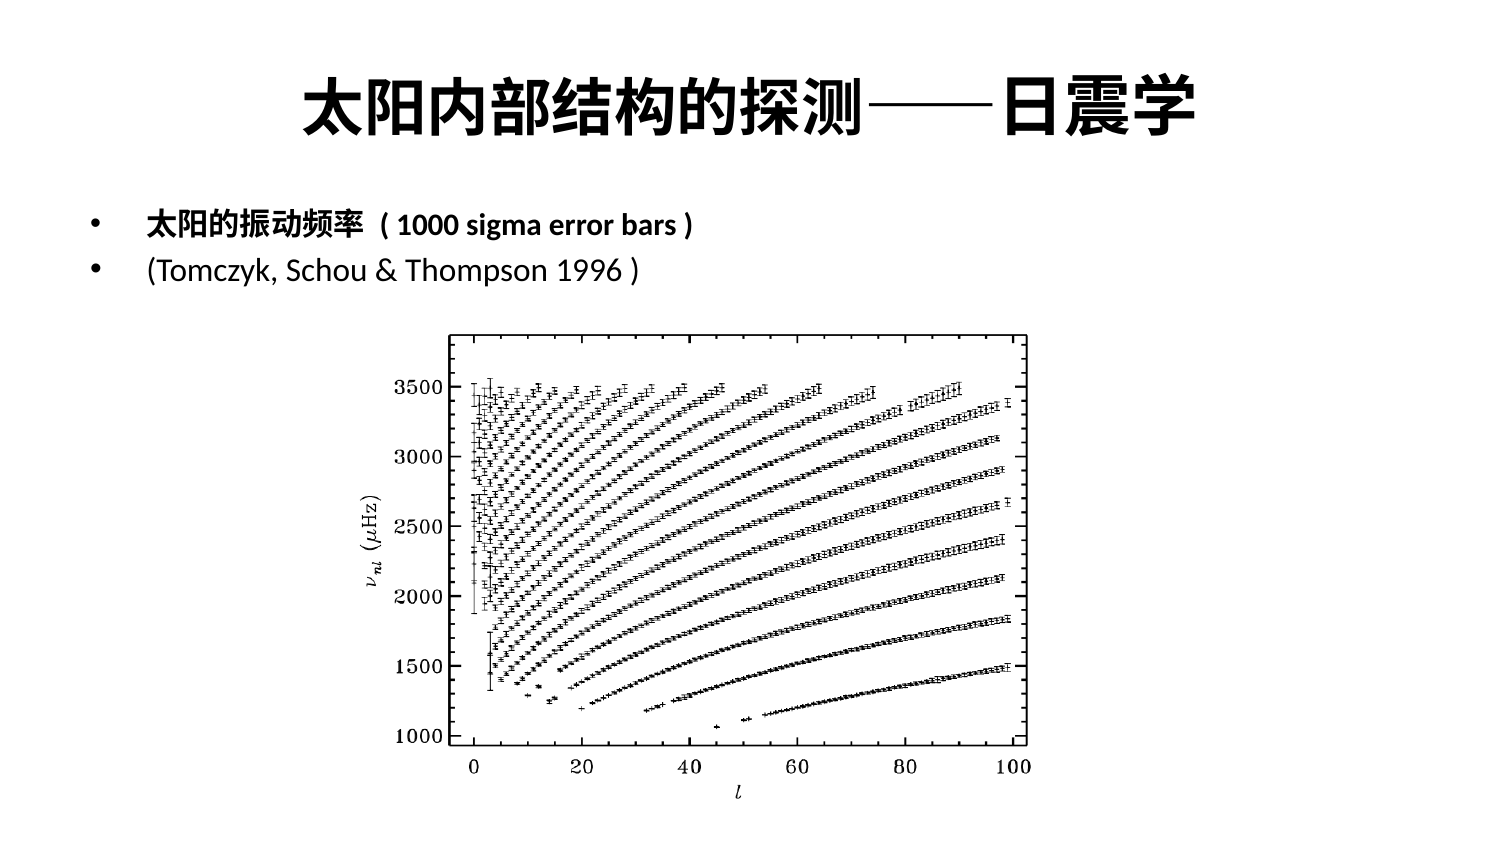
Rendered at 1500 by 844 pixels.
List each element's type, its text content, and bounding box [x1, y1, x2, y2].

picture [348, 315, 1062, 809]
title 太阳内部结构的探测——日震学 [75, 33, 1425, 175]
list 太阳的振动频率 ( 1000 sigma error bars ) (Tomczyk, Schou & Thompson 1996 ) [75, 196, 1447, 812]
